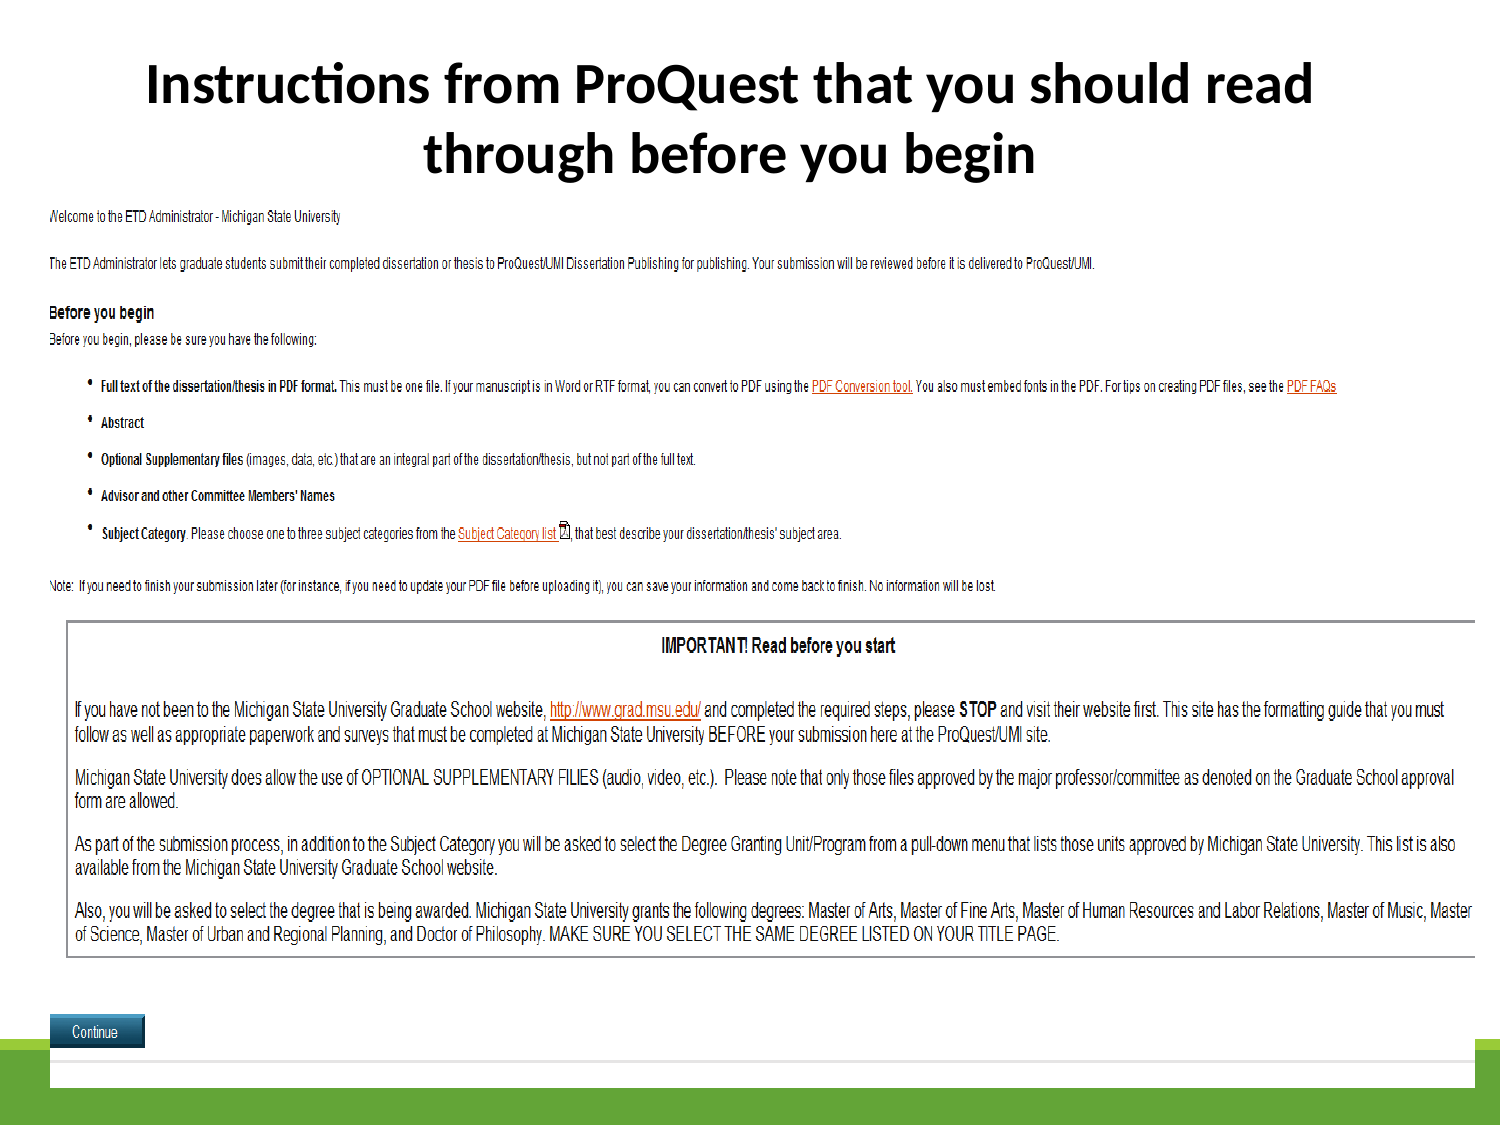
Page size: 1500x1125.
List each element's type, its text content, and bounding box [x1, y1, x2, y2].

picture [49, 199, 1476, 1088]
title Instructions from ProQuest that you should read through before you begin [87, 37, 1373, 197]
